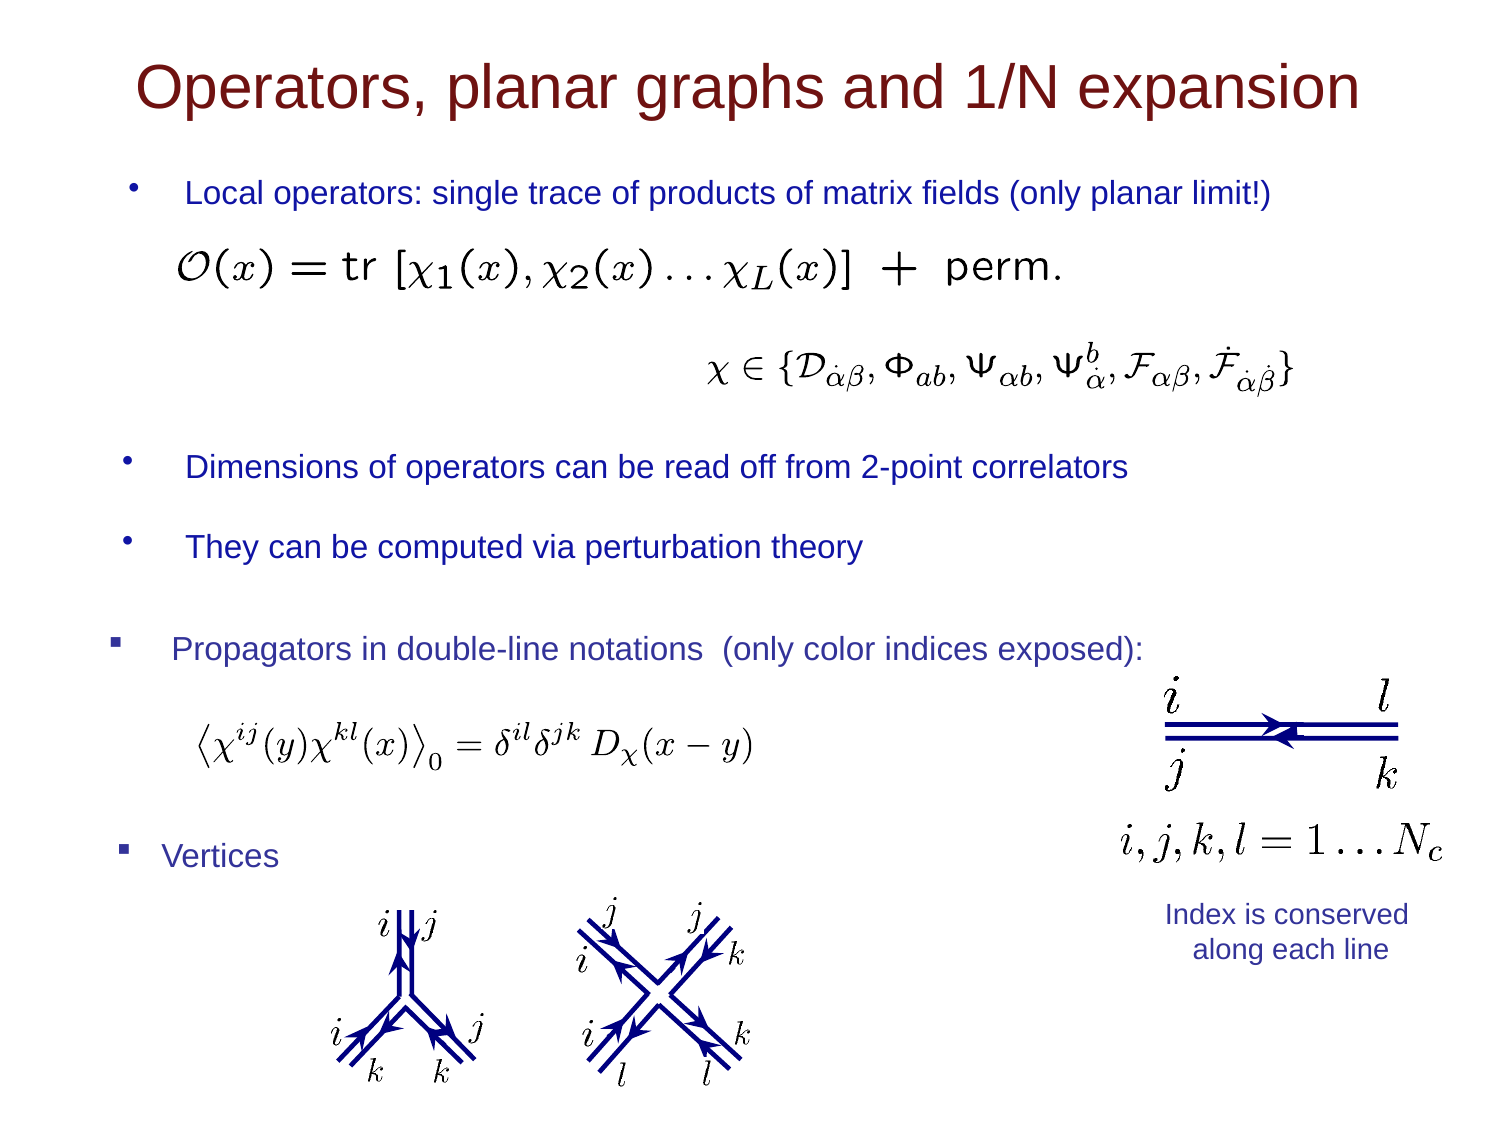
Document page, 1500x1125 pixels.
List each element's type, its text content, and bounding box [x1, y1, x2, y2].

text_box Index is conserved along each line [1149, 888, 1425, 973]
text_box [329, 896, 750, 1087]
text_box Vertices [101, 826, 295, 882]
text_box Operators, planar graphs and 1/N expansion [73, 14, 1424, 154]
text_box Propagators in double-line notations (only color indices exposed): [93, 619, 1161, 675]
text_box Local operators: single trace of products of matrix fields (only planar limit!) [113, 164, 1317, 219]
text_box Dimensions of operators can be read off from 2-point correlators They can be computed via perturbation theory [107, 437, 1329, 573]
picture [1118, 819, 1444, 864]
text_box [705, 340, 1295, 398]
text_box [176, 246, 1061, 290]
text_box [1162, 674, 1399, 792]
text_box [195, 718, 752, 773]
